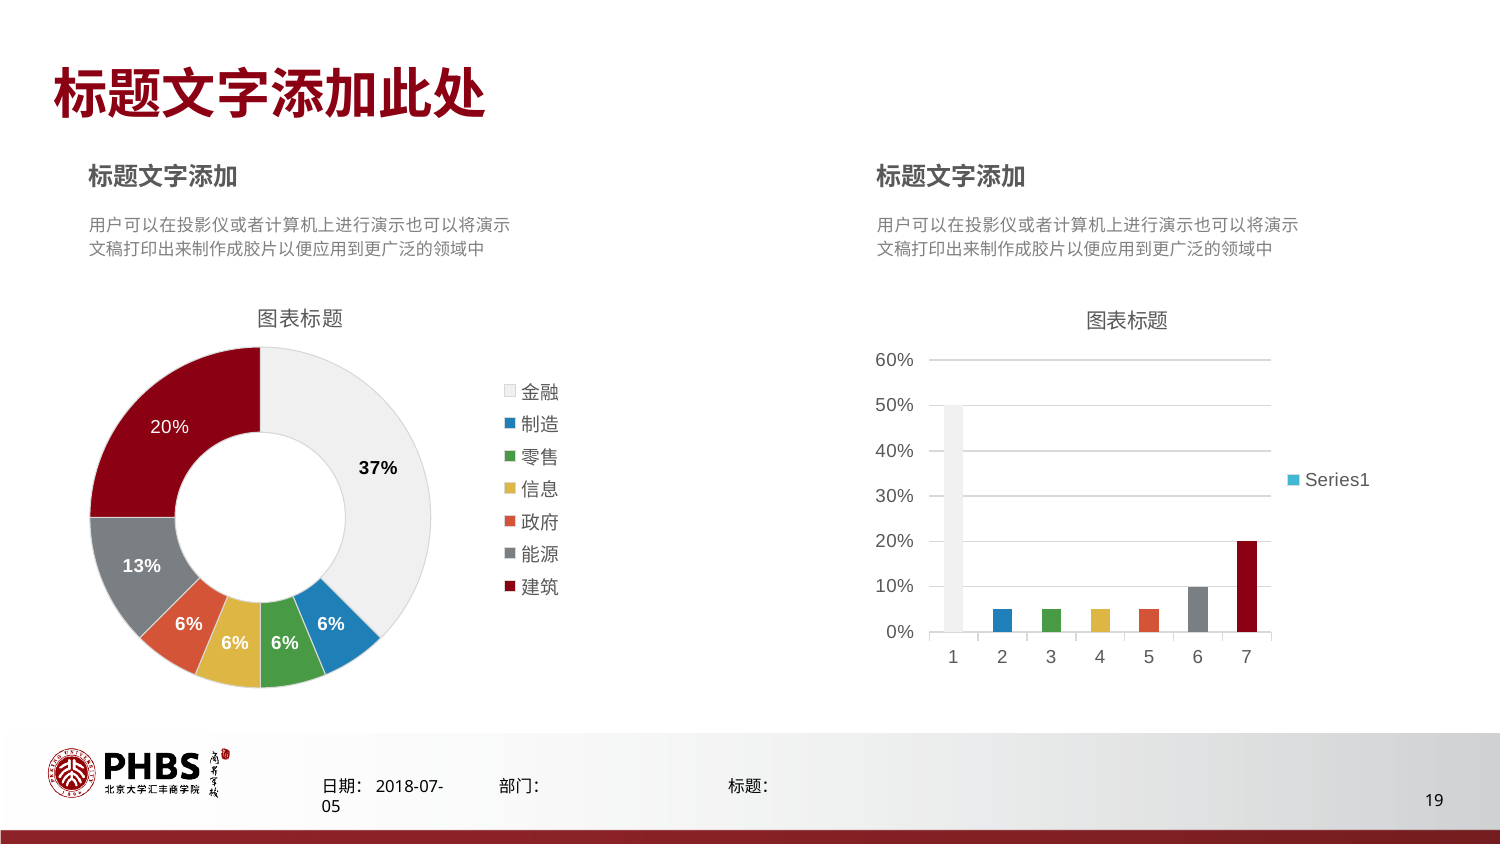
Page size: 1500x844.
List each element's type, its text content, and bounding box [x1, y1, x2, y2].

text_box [861, 146, 1315, 268]
chart [22, 280, 578, 697]
picture [0, 733, 1500, 844]
chart [864, 283, 1390, 677]
text_box 标题文字添加此处 [38, 42, 594, 132]
text_box 19 [1408, 782, 1459, 817]
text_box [73, 146, 527, 268]
